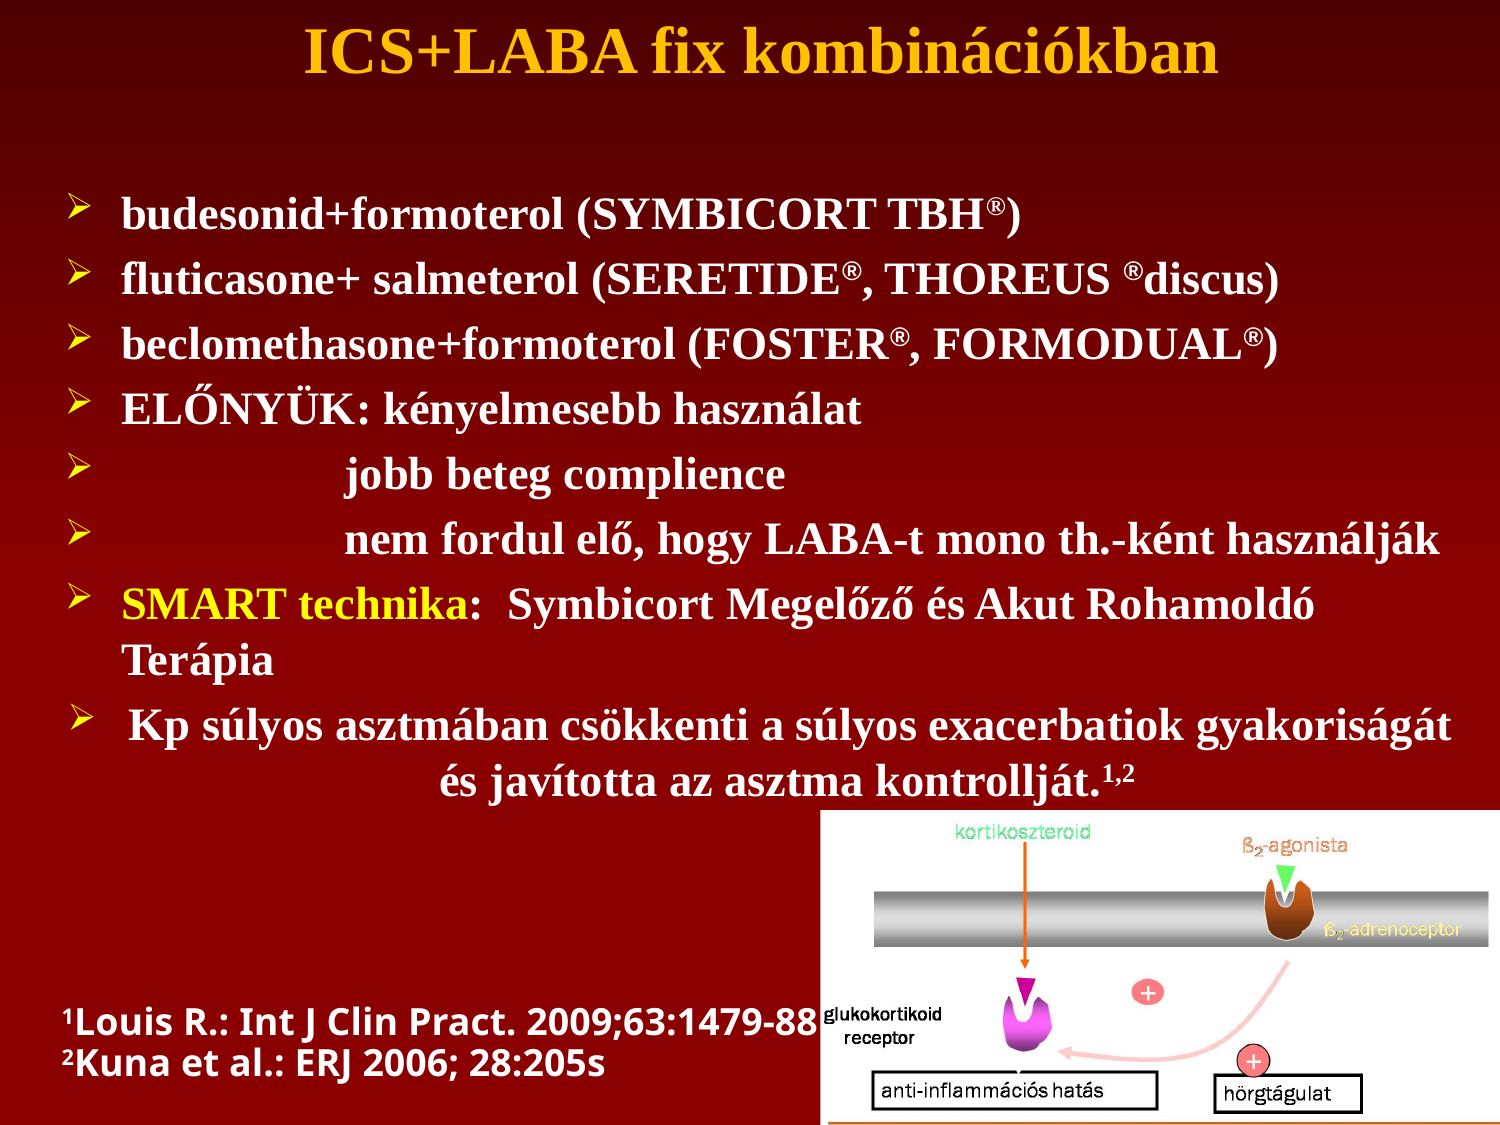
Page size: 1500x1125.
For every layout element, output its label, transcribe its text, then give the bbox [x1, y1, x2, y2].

text_box ICS+LABA fix kombinációkban [49, 0, 1475, 153]
text_box budesonid+formoterol (SYMBICORT TBH®) fluticasone+ salmeterol (SERETIDE®, THOREUS ®discus) beclomethasone+formoterol (FOSTER®, FORMODUAL®) ELŐNYÜK: kényelmesebb használat jobb beteg complience nem fordul elő, hogy LABA-t mono th.-ként használják SMART technika: Symbicort Megelőző és Akut Rohamoldó Terápia Kp súlyos asztmában csökkenti a súlyos exacerbatiok gyakoriságát és javította az asztma kontrollját.1,2 [49, 175, 1475, 856]
picture [820, 810, 1500, 1125]
text_box 1Louis R.: Int J Clin Pract. 2009;63:1479-88 2Kuna et al.: ERJ 2006; 28:205s [46, 996, 815, 1092]
